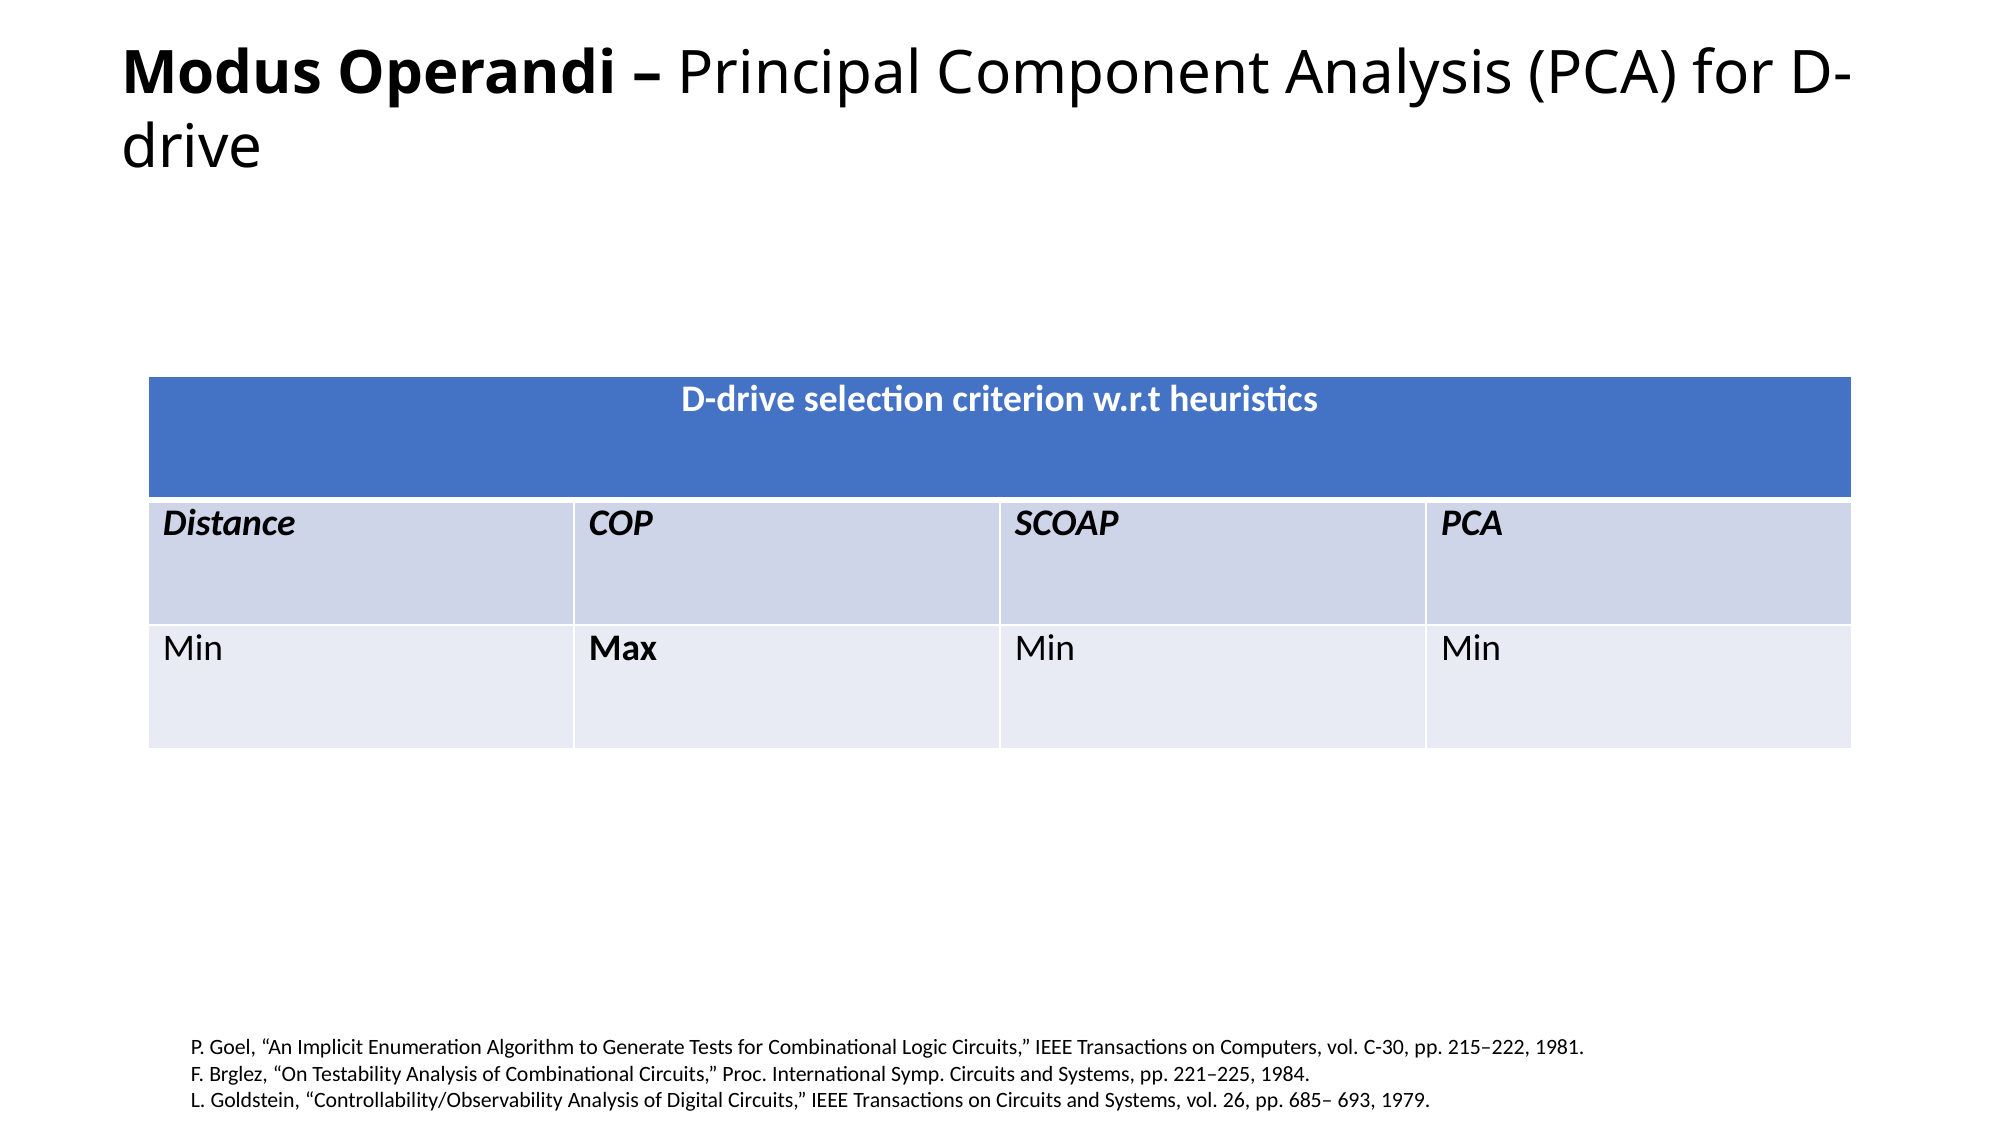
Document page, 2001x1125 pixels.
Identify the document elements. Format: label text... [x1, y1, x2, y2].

table_cell Max [575, 626, 999, 748]
table_cell COP [575, 503, 999, 624]
table_cell Min [1001, 626, 1425, 748]
table_cell Distance [149, 503, 573, 624]
text_box Modus Operandi – Principal Component Analysis (PCA) for D-drive [106, 27, 1923, 190]
table_cell Min [149, 626, 573, 748]
text_box P. Goel, “An Implicit Enumeration Algorithm to Generate Tests for Combinational Logic Circuits,” IEEE Transactions on Computers, vol. C-30, pp. 215–222, 1981. F. Brglez, “On Testability Analysis of Combinational Circuits,” Proc. International Symp. Circuits and Systems, pp. 221–225, 1984. L. Goldstein, “Controllability/Observability Analysis of Digital Circuits,” IEEE Transactions on Circuits and Systems, vol. 26, pp. 685– 693, 1979. [129, 1025, 1913, 1119]
table_cell PCA [1427, 503, 1851, 624]
table_header D-drive selection criterion w.r.t heuristics [149, 377, 1851, 497]
table_cell Min [1427, 626, 1851, 748]
table_cell SCOAP [1001, 503, 1425, 624]
